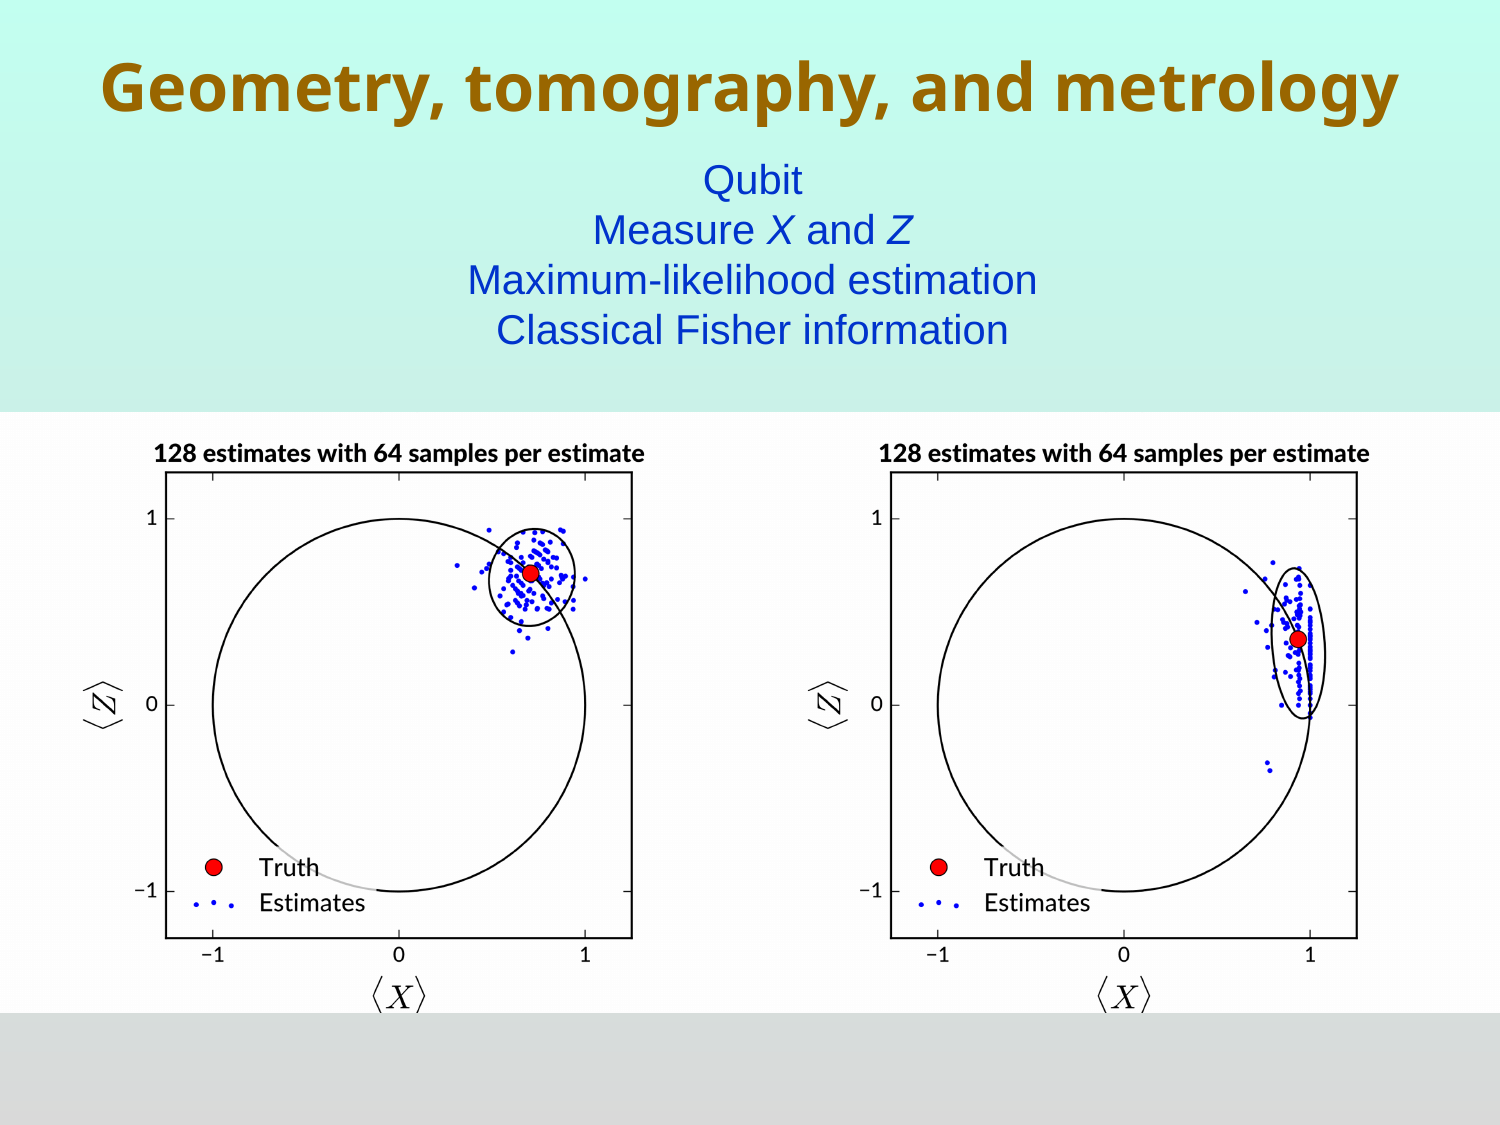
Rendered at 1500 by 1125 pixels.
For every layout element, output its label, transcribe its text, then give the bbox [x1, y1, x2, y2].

text_box Qubit Measure X and Z Maximum-likelihood estimation Classical Fisher information [452, 145, 1054, 361]
picture [0, 412, 1500, 1013]
text_box Geometry, tomography, and metrology [0, 37, 1500, 133]
